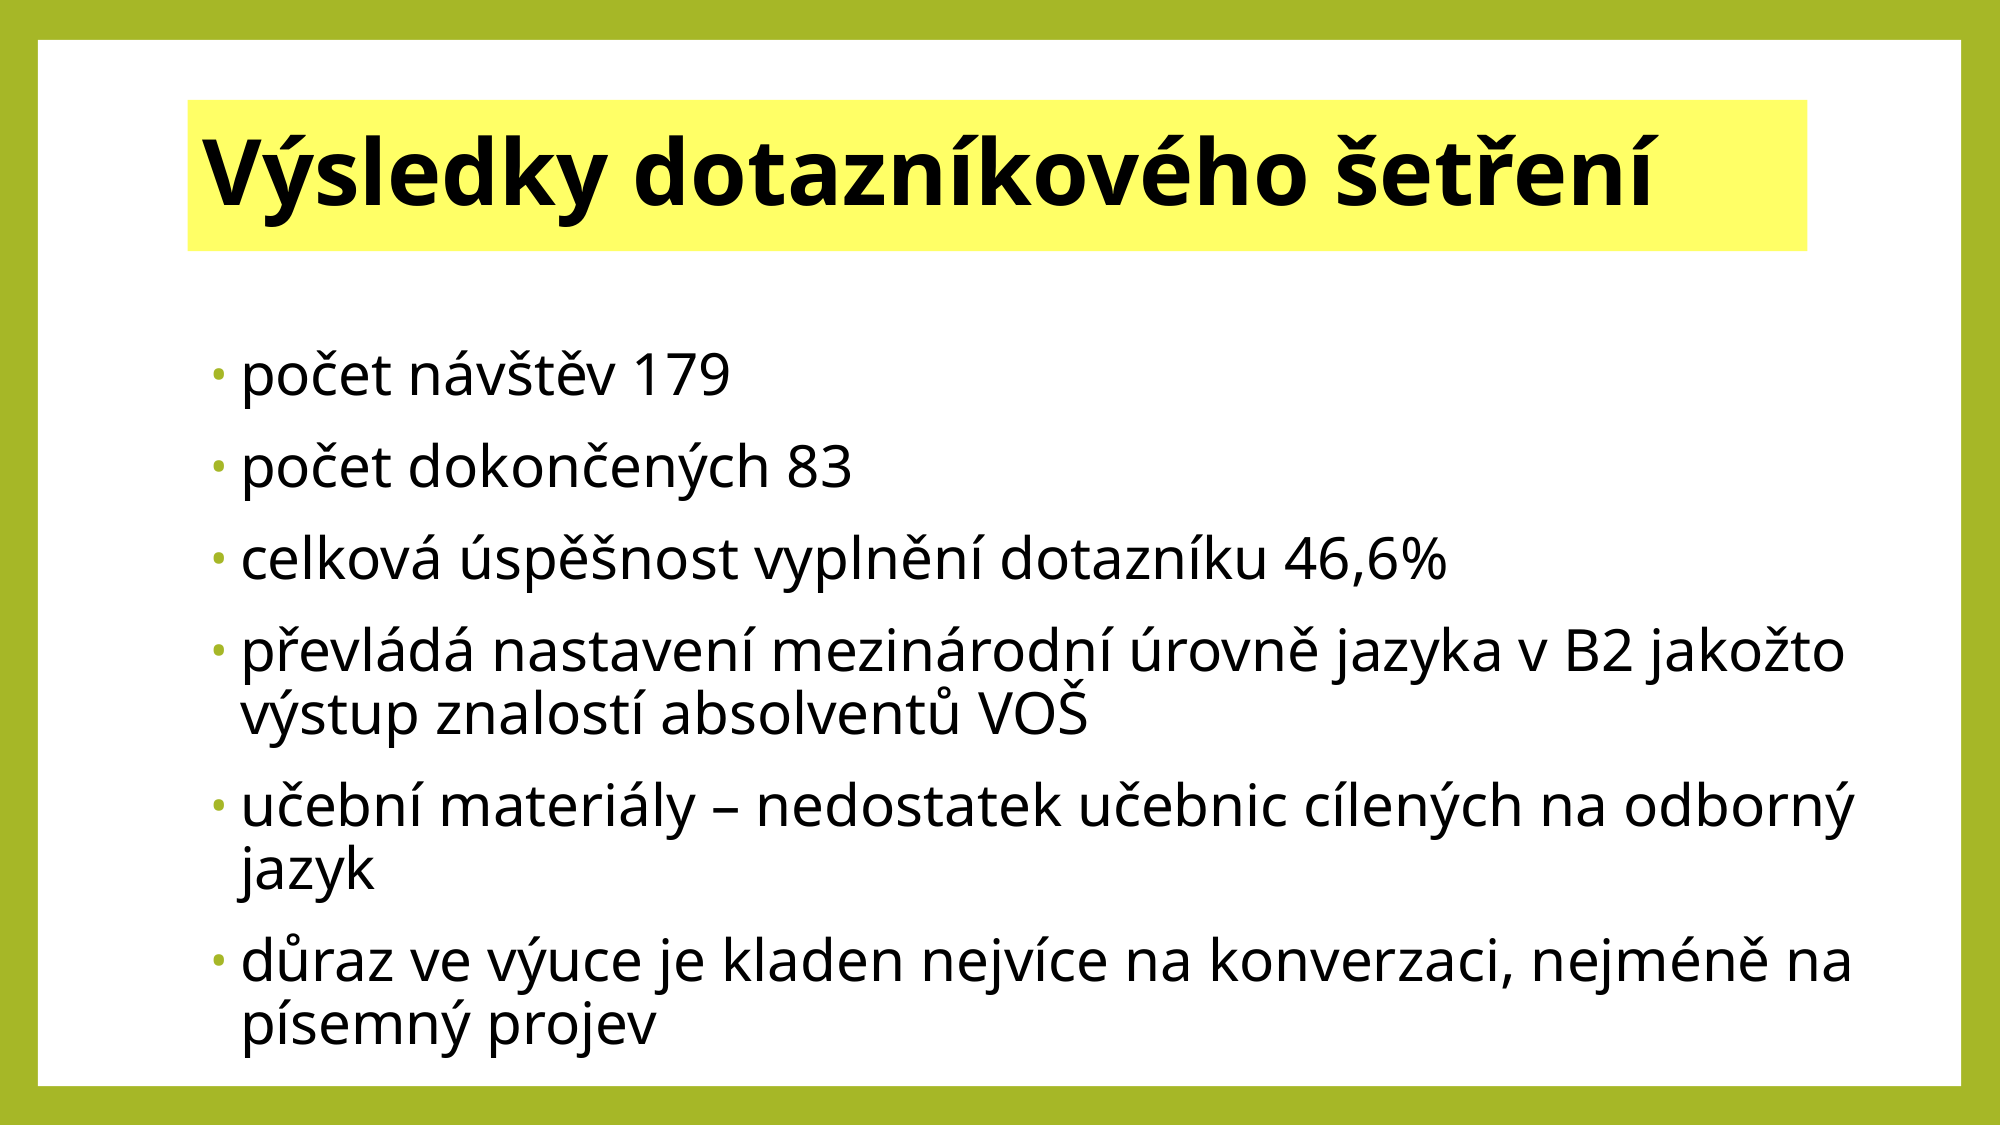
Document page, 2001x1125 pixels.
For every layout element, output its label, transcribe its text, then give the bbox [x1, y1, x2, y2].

title Výsledky dotazníkového šetření [187, 99, 1808, 252]
list počet návštěv 179 počet dokončených 83 celková úspěšnost vyplnění dotazníku 46,6% převládá nastavení mezinárodní úrovně jazyka v B2 jakožto výstup znalostí absolventů VOŠ učební materiály – nedostatek učebnic cílených na odborný jazyk důraz ve výuce je kladen nejvíce na konverzaci, nejméně na písemný projev [187, 337, 1883, 1000]
